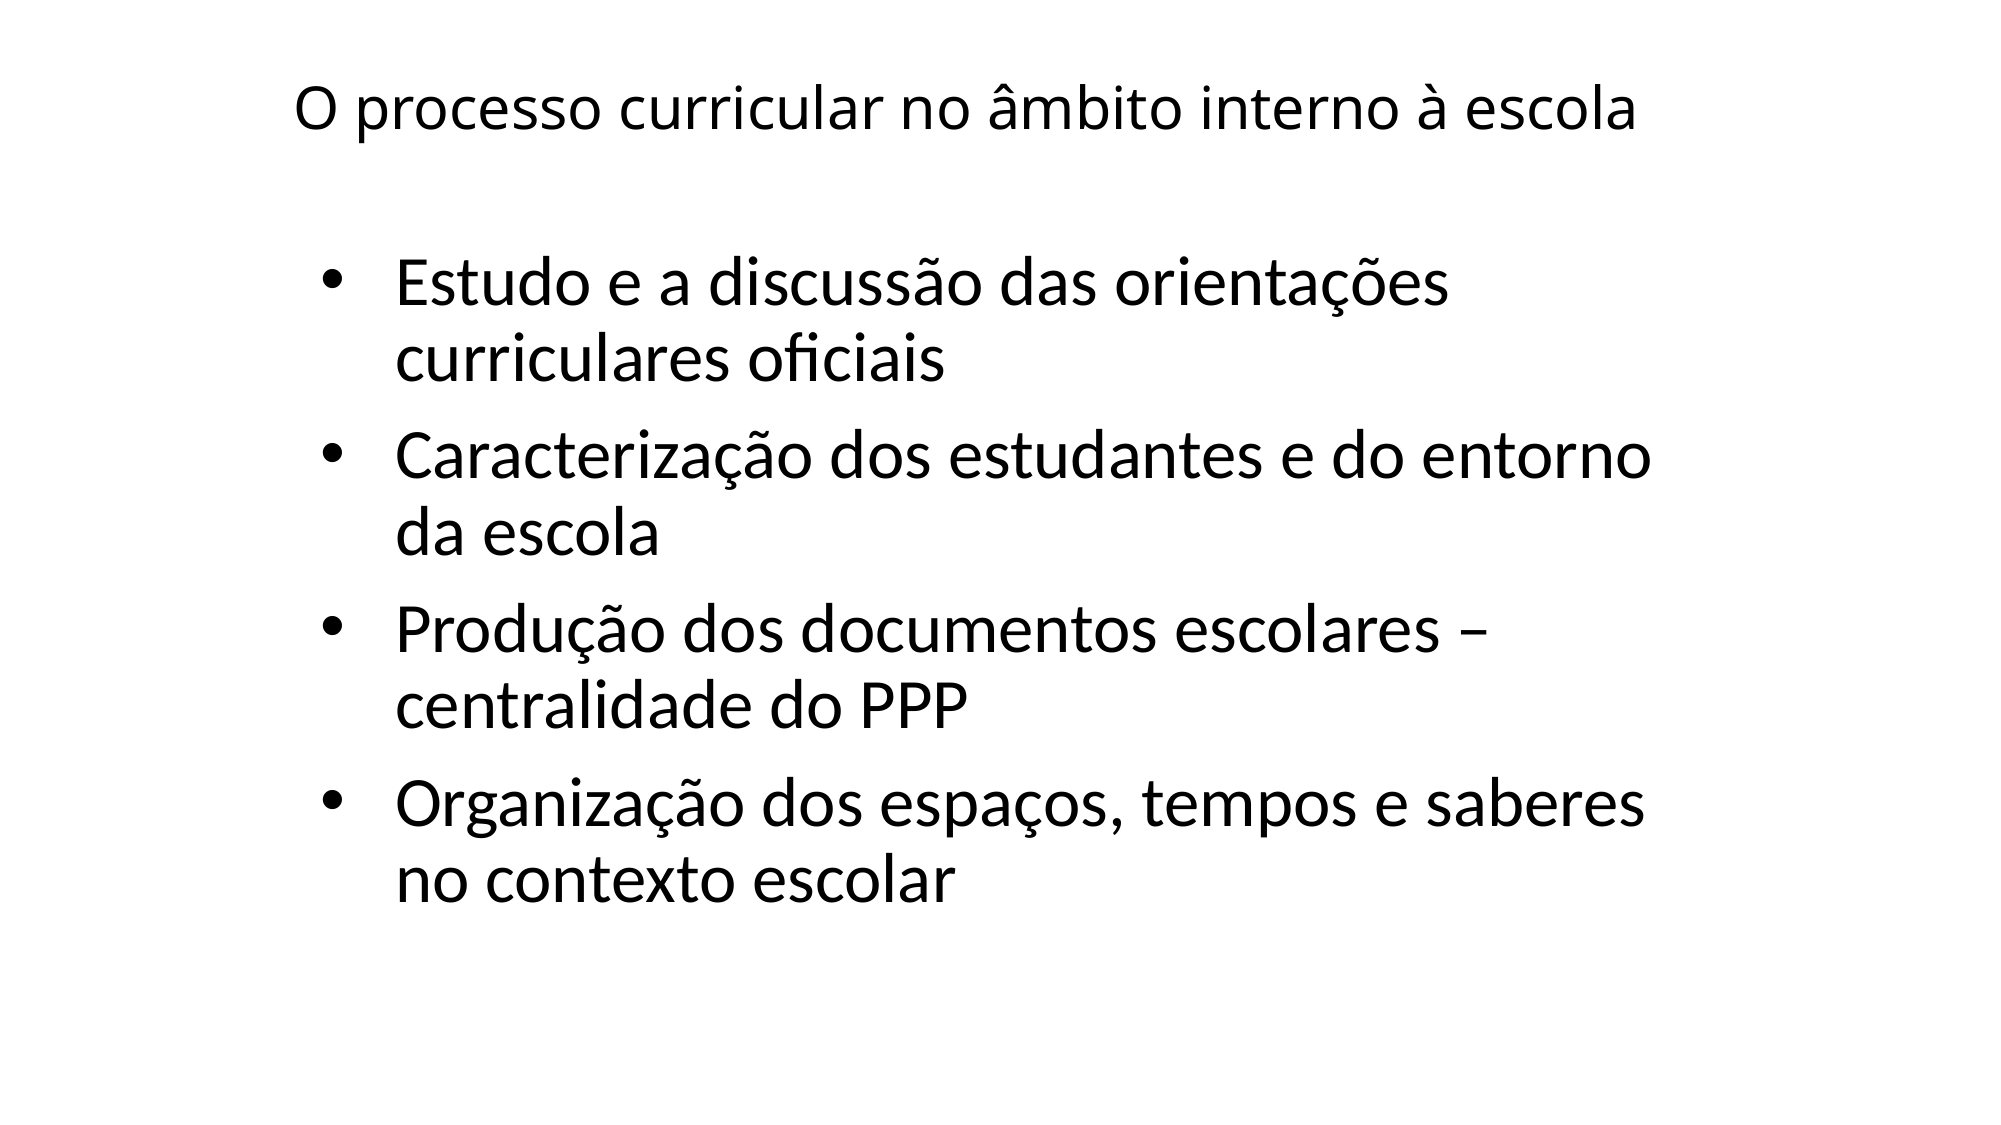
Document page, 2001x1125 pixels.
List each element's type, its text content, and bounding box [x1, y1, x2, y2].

title O processo curricular no âmbito interno à escola [278, 0, 1697, 237]
list Estudo e a discussão das orientações curriculares oficiais Caracterização dos estudantes e do entorno da escola Produção dos documentos escolares – centralidade do PPP Organização dos espaços, tempos e saberes no contexto escolar [304, 236, 1697, 1125]
